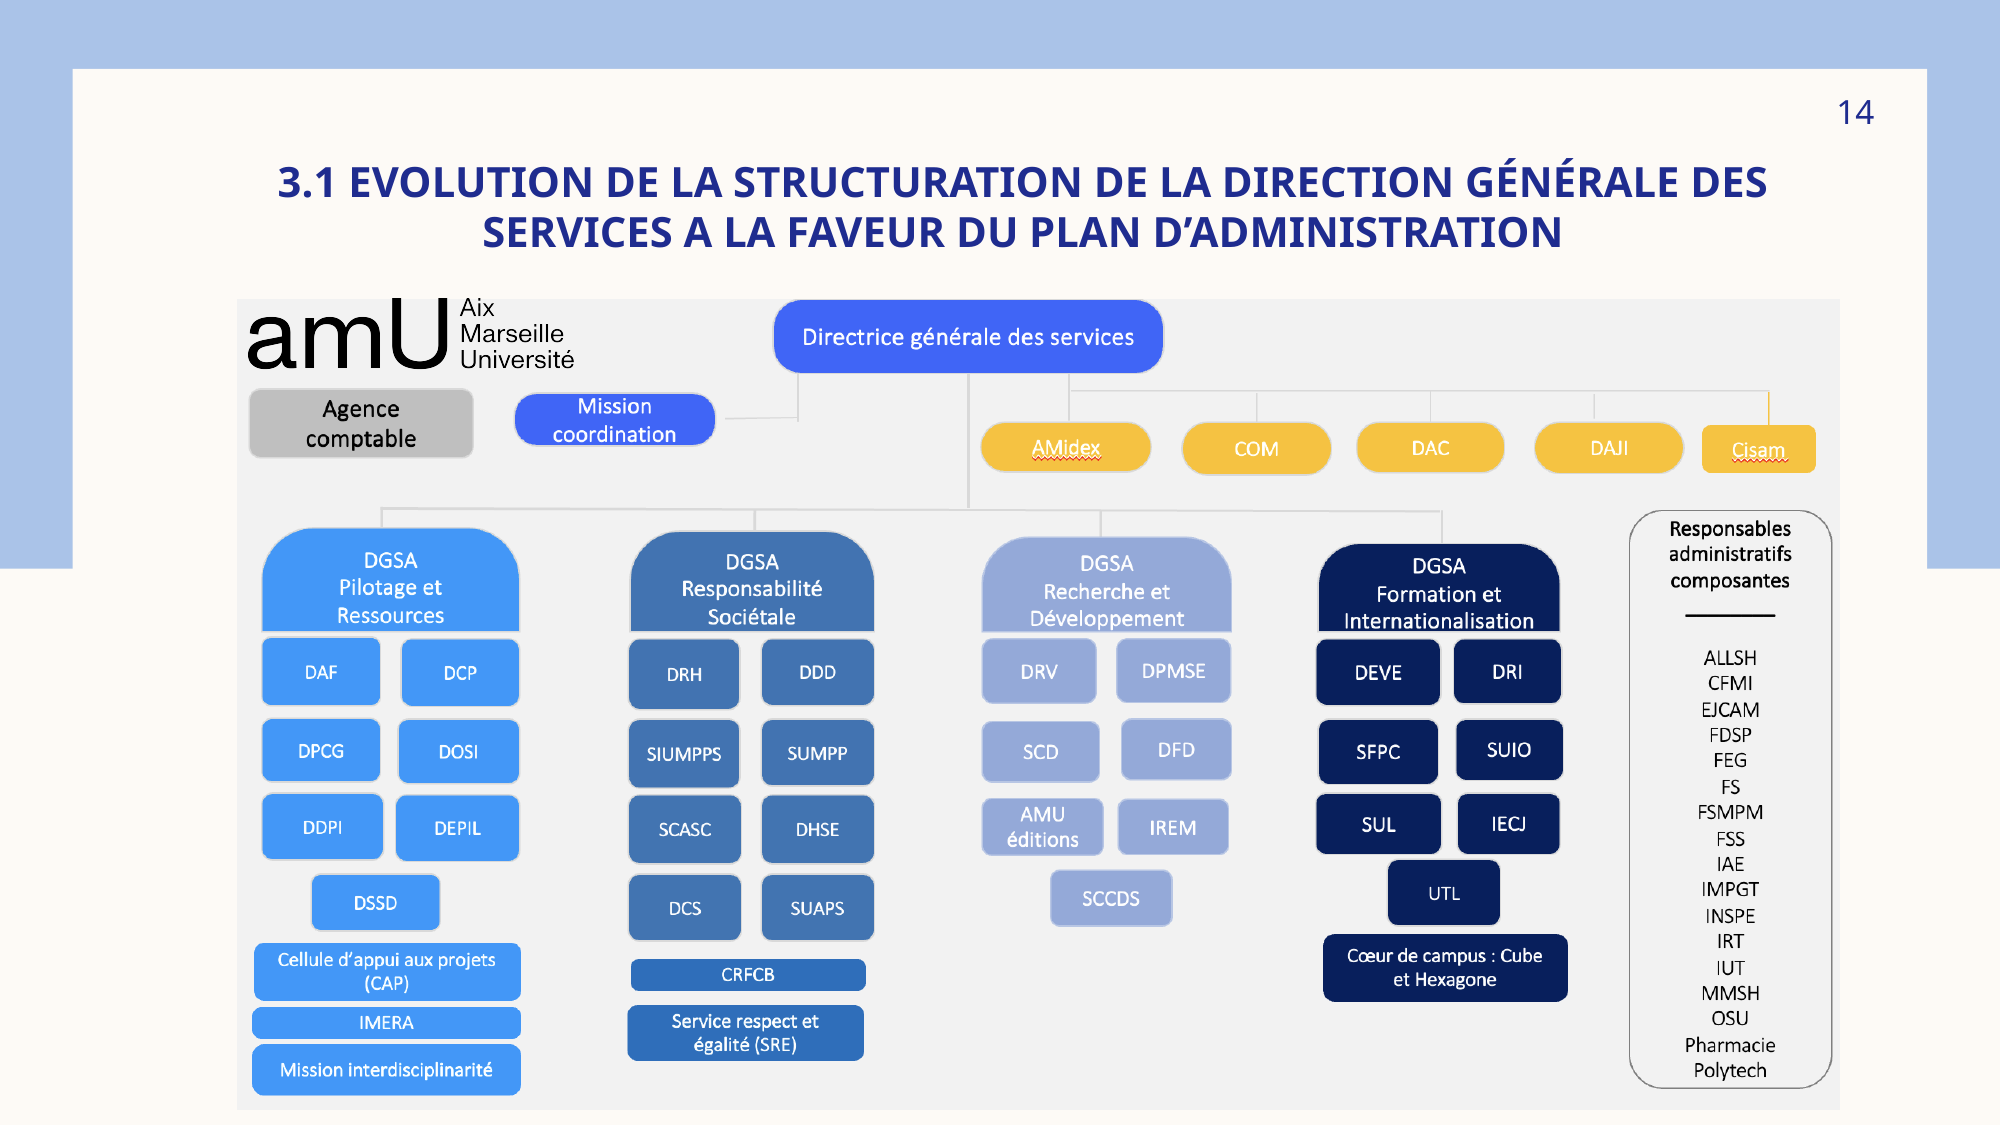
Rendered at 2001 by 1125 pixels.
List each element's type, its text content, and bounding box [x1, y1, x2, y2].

title 3.1 EVOLUTION DE LA Structuration de la direction générale des services a la faveur du plan d’administration [171, 152, 1875, 256]
slide_number 14 [1699, 75, 1875, 153]
picture [237, 286, 1840, 1110]
